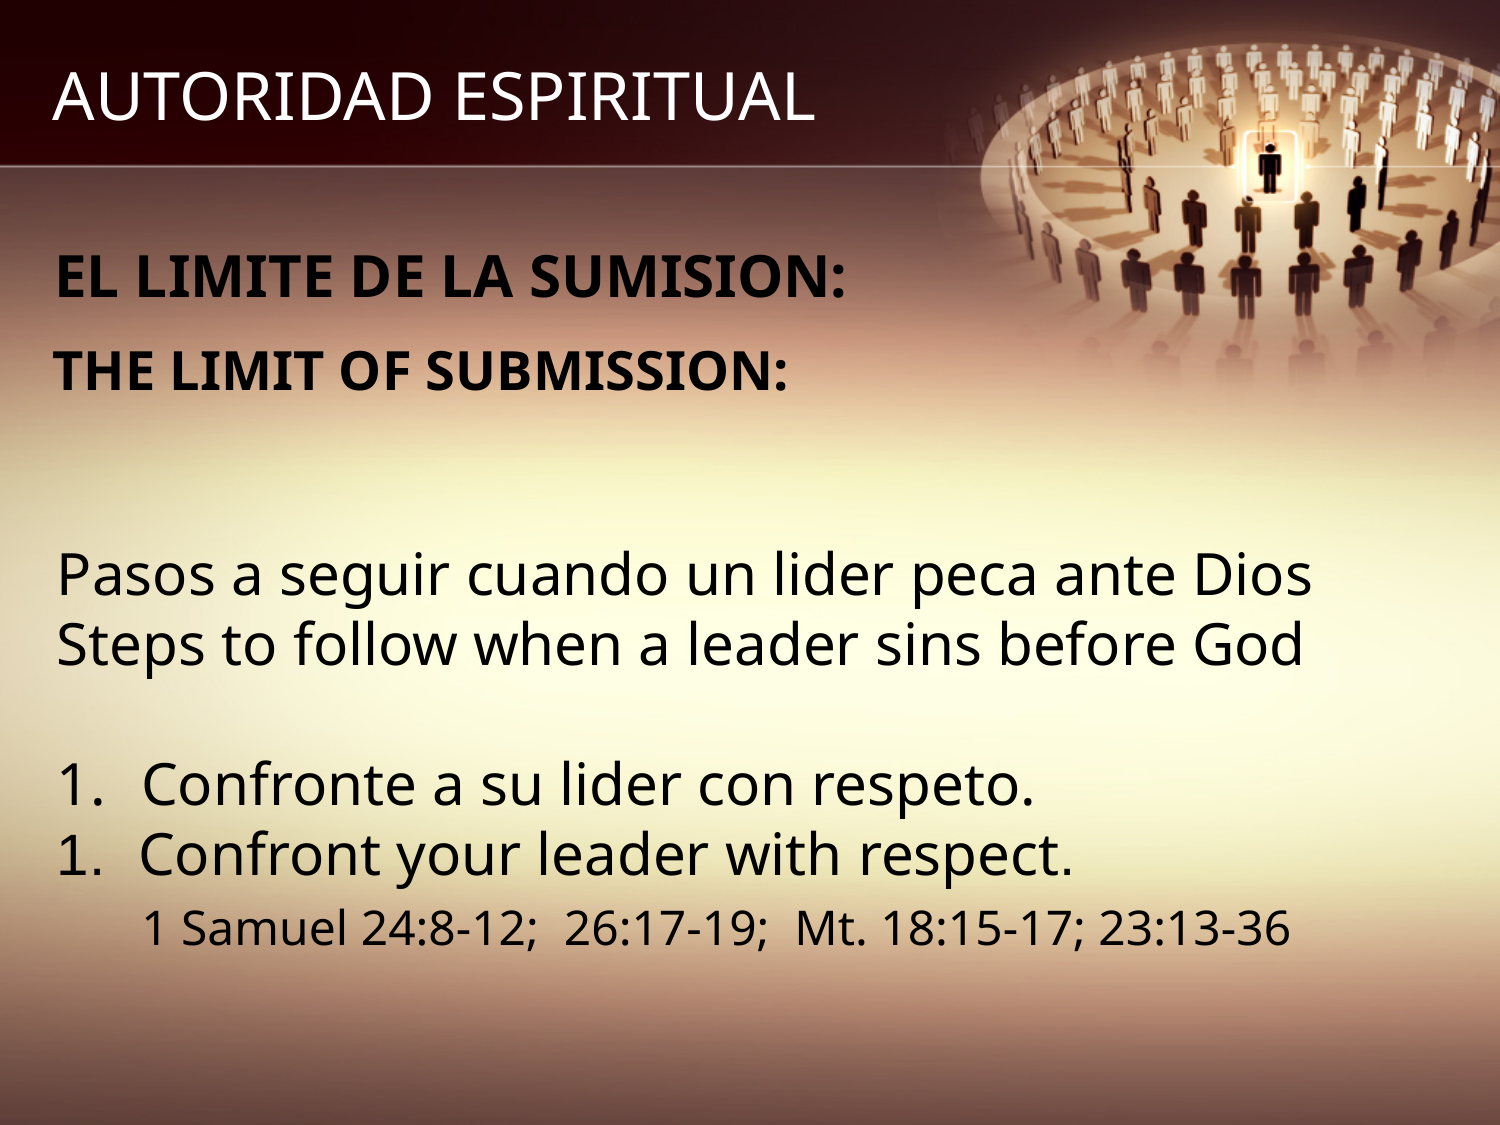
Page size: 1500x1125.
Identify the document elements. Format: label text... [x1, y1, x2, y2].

text_box THE LIMIT OF SUBMISSION: [37, 329, 888, 409]
title AUTORIDAD ESPIRITUAL [37, 12, 1038, 176]
text_box EL LIMITE DE LA SUMISION: [39, 231, 1215, 317]
picture [0, 0, 1500, 1125]
text_box Pasos a seguir cuando un lider peca ante Dios Steps to follow when a leader sins before God Confronte a su lider con respeto. 1. Confront your leader with respect. 1 Samuel 24:8-12; 26:17-19; Mt. 18:15-17; 23:13-36 [41, 529, 1442, 1025]
